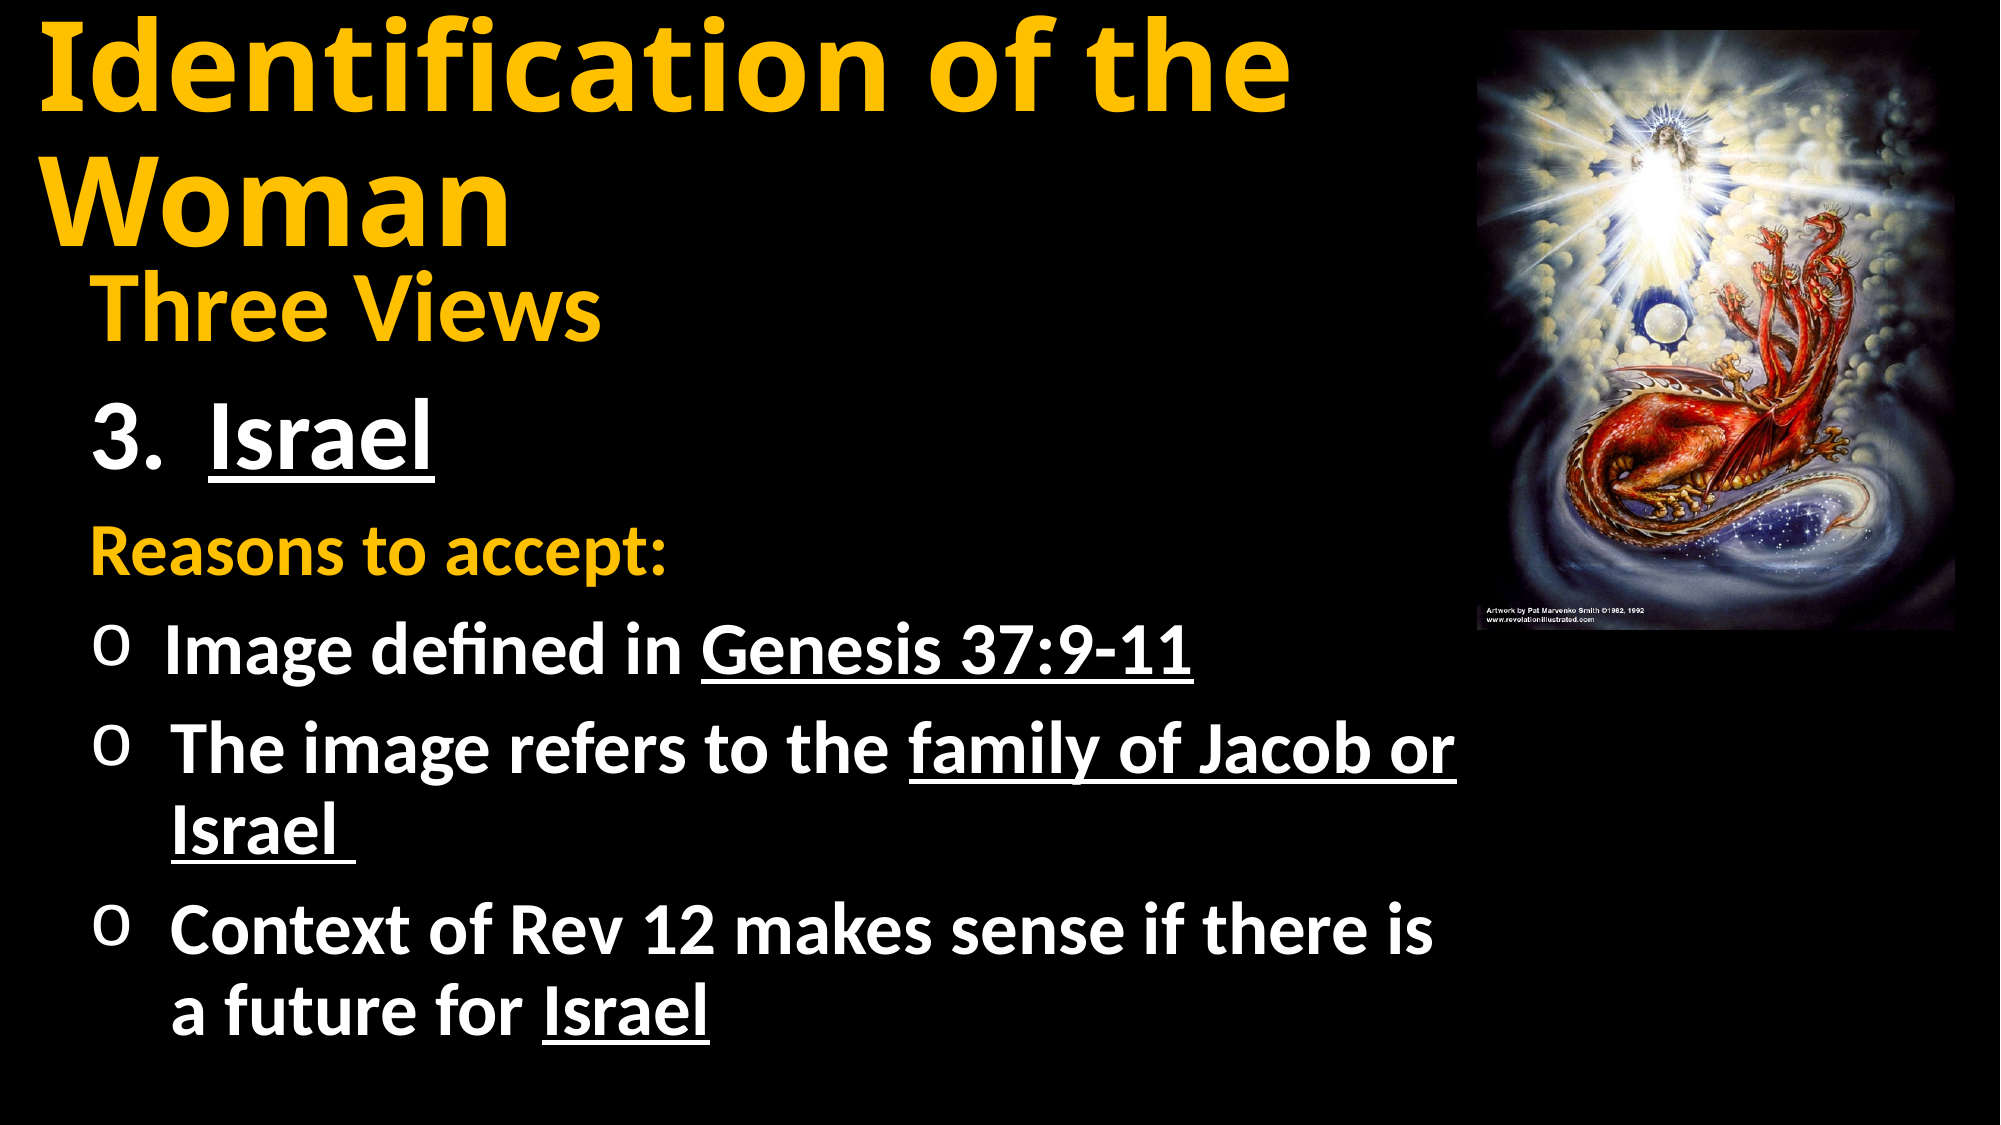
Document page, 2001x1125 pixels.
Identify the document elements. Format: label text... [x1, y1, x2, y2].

title Identification of the Woman [23, 29, 1478, 248]
picture [1477, 30, 1955, 630]
list Three Views Israel Reasons to accept: Image defined in Genesis 37:9-11 The image refers to the family of Jacob or Israel Context of Rev 12 makes sense if there is a future for Israel [74, 246, 1478, 1063]
